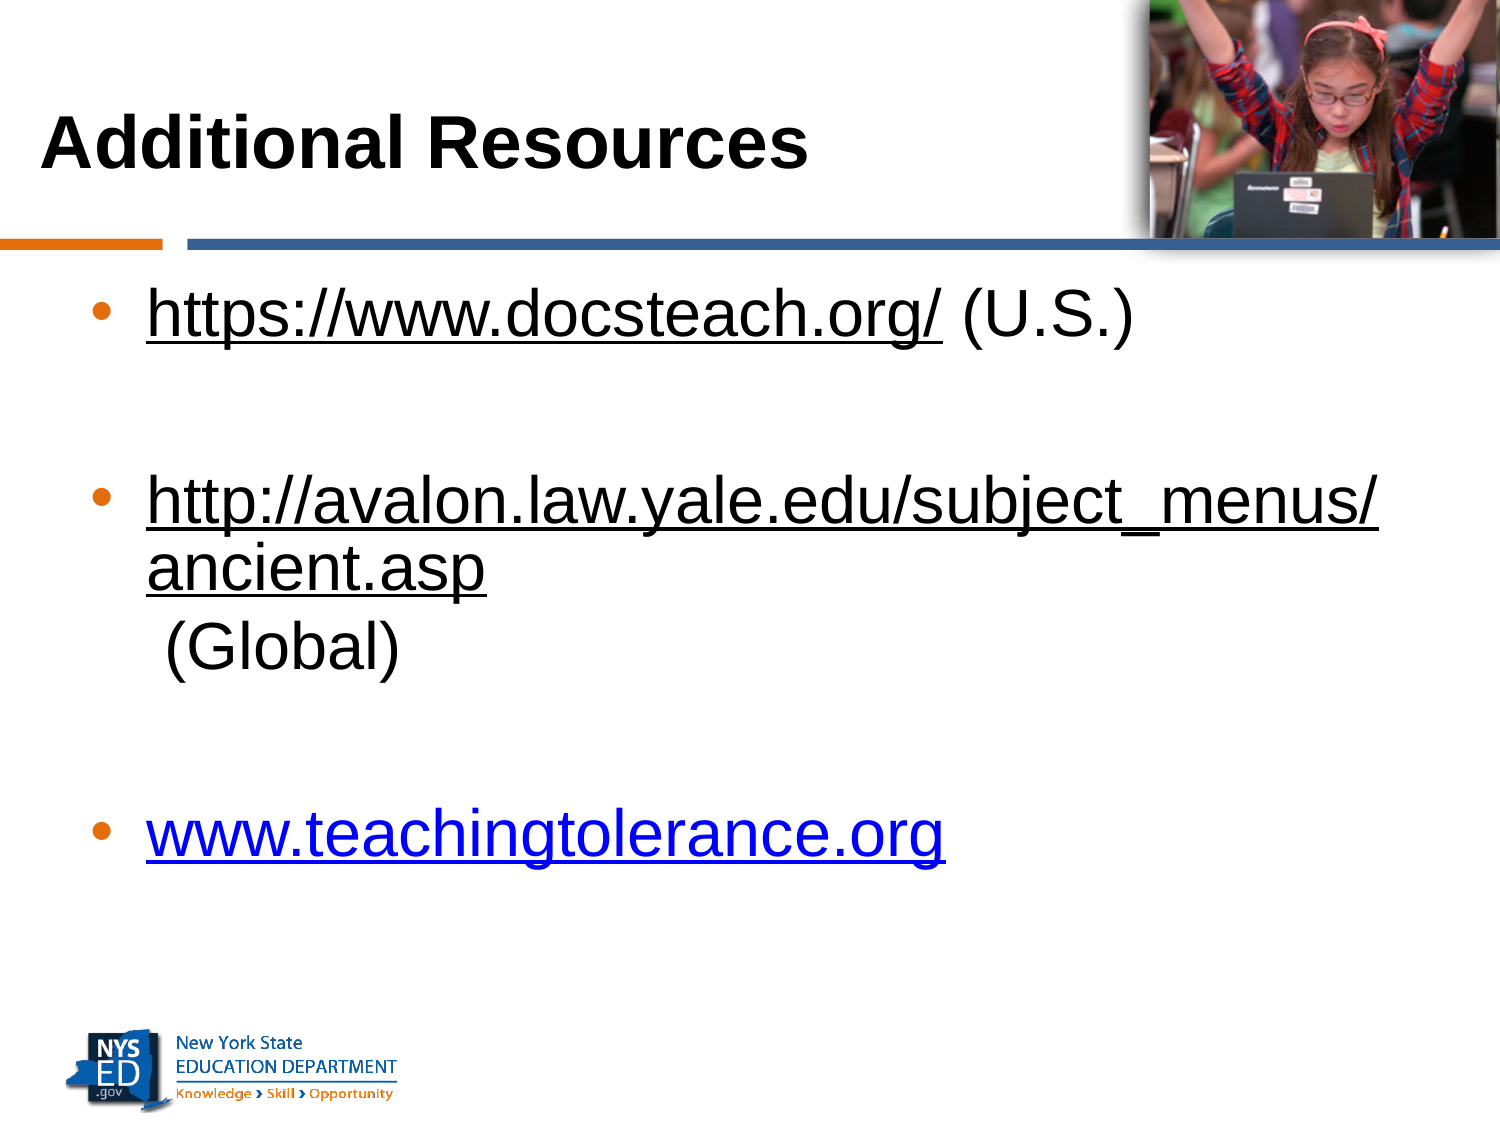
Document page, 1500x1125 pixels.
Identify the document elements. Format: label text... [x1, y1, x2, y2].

picture [62, 1026, 401, 1113]
title Additional Resources [24, 45, 1150, 233]
picture [1149, 0, 1500, 238]
list https://www.docsteach.org/ (U.S.) http://avalon.law.yale.edu/subject_menus/ancient.asp (Global) www.teachingtolerance.org [75, 262, 1425, 1005]
